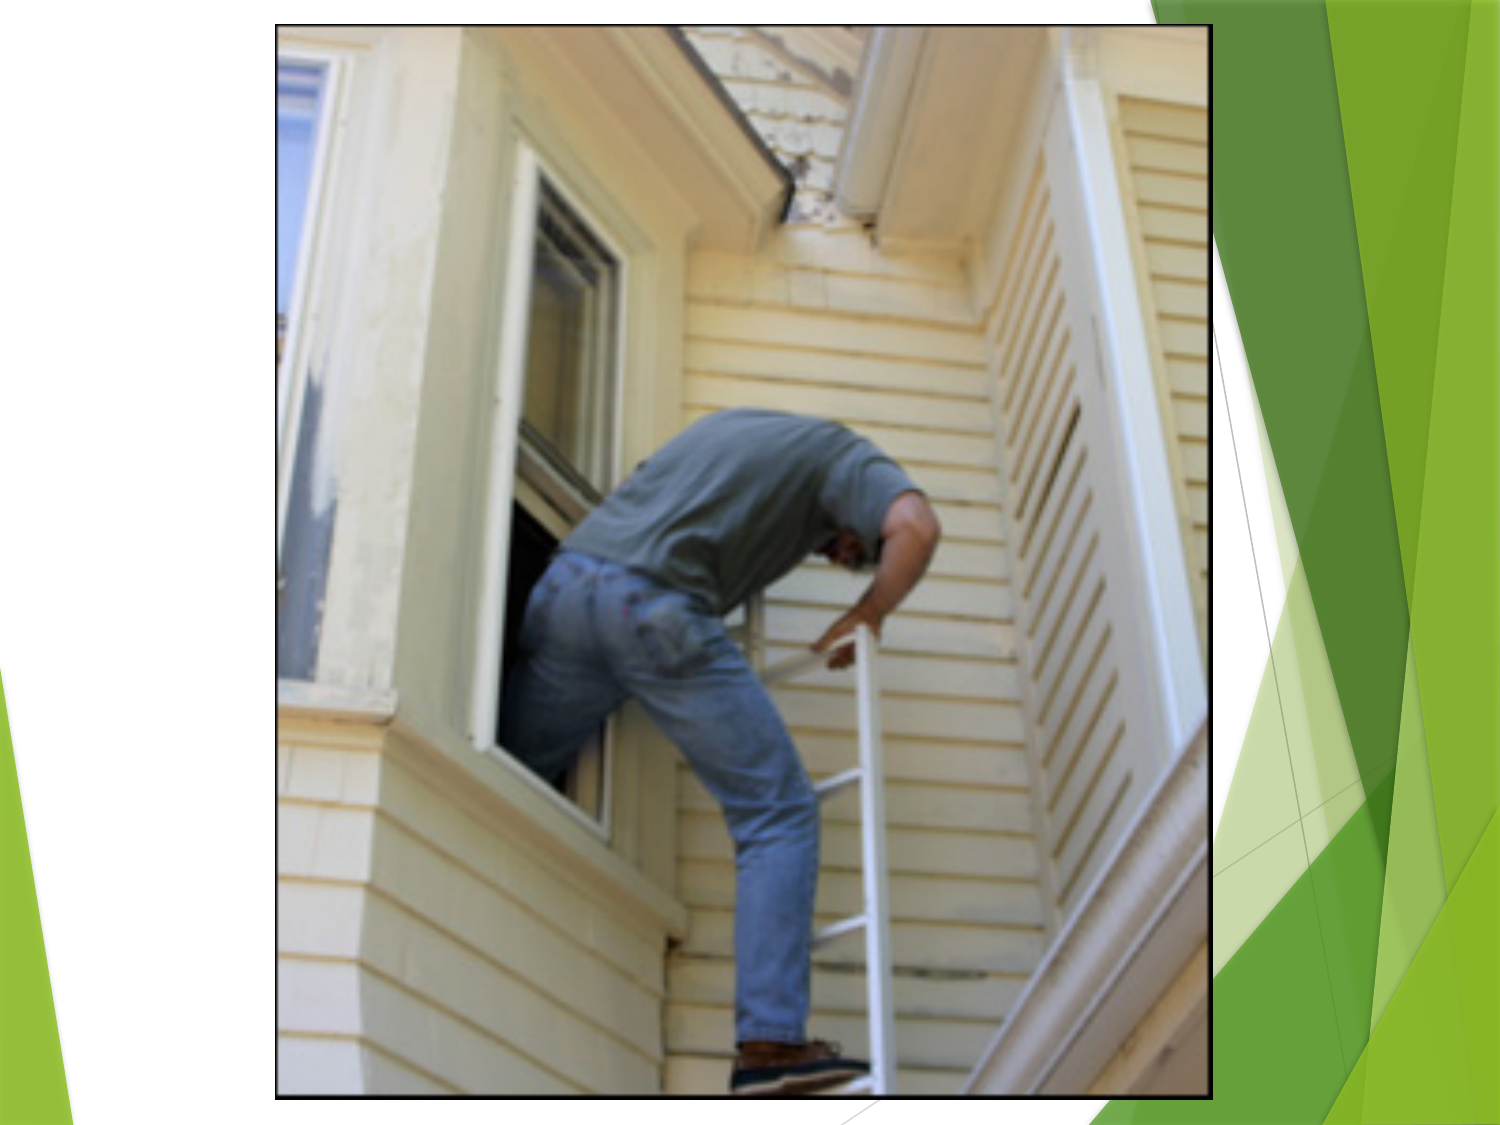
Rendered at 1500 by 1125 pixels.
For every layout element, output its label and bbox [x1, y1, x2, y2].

picture [274, 24, 1213, 1101]
